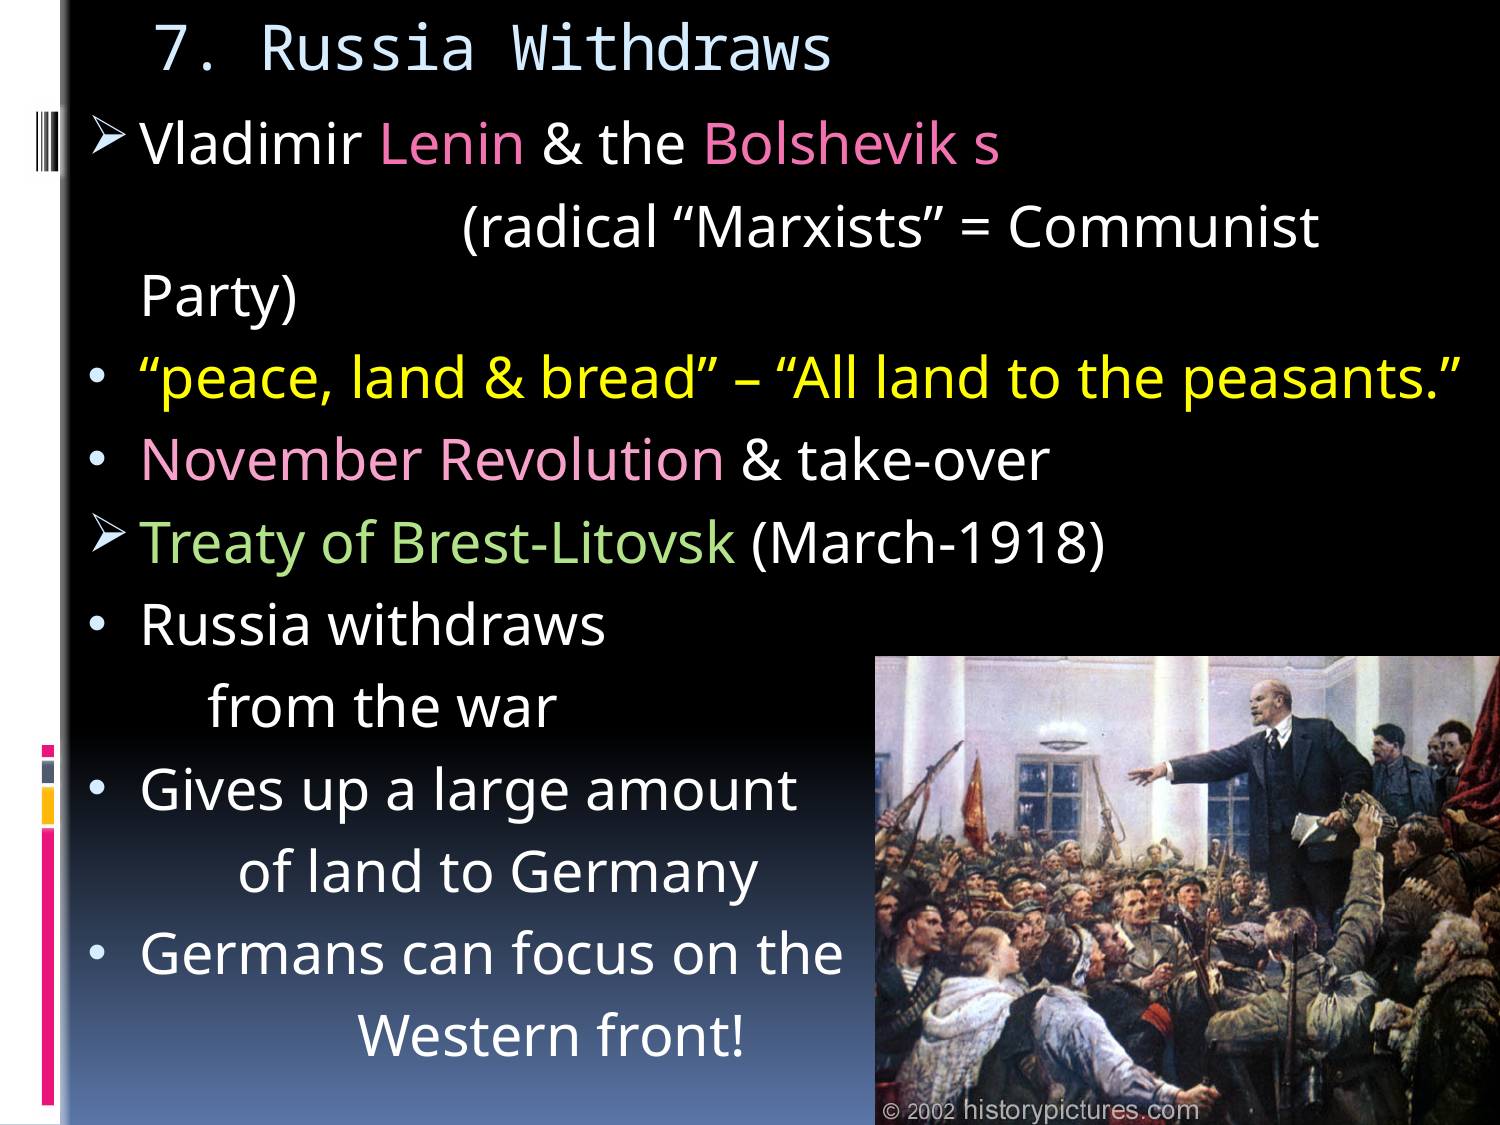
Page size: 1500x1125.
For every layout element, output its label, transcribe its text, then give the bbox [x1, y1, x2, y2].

picture [874, 655, 1500, 1125]
title 7. Russia Withdraws [137, 0, 1413, 91]
list Vladimir Lenin & the Bolshevik s (radical “Marxists” = Communist Party) “peace, land & bread” – “All land to the peasants.” November Revolution & take-over Treaty of Brest-Litovsk (March-1918) Russia withdraws from the war Gives up a large amount of land to Germany Germans can focus on the Western front! [62, 99, 1500, 1125]
